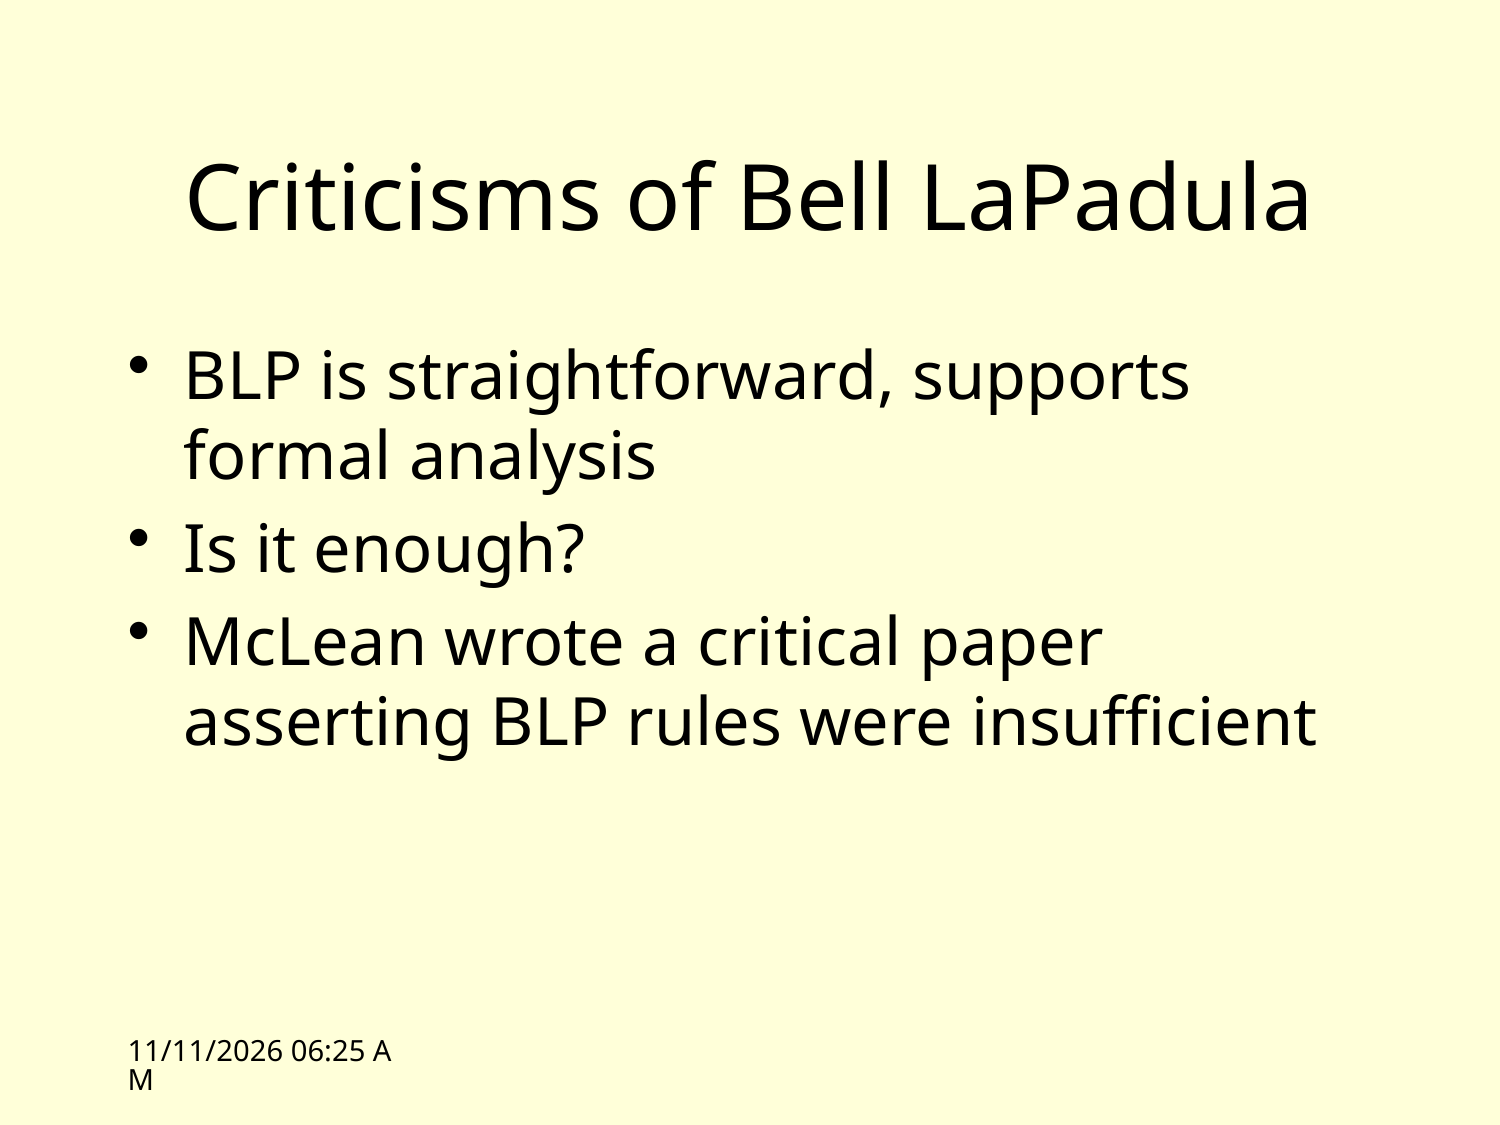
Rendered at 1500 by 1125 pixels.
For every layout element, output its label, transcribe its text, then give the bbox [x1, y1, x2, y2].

list BLP is straightforward, supports formal analysis Is it enough? McLean wrote a critical paper asserting BLP rules were insufficient [112, 324, 1388, 1001]
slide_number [112, 1024, 426, 1101]
title Criticisms of Bell LaPadula [112, 99, 1388, 288]
